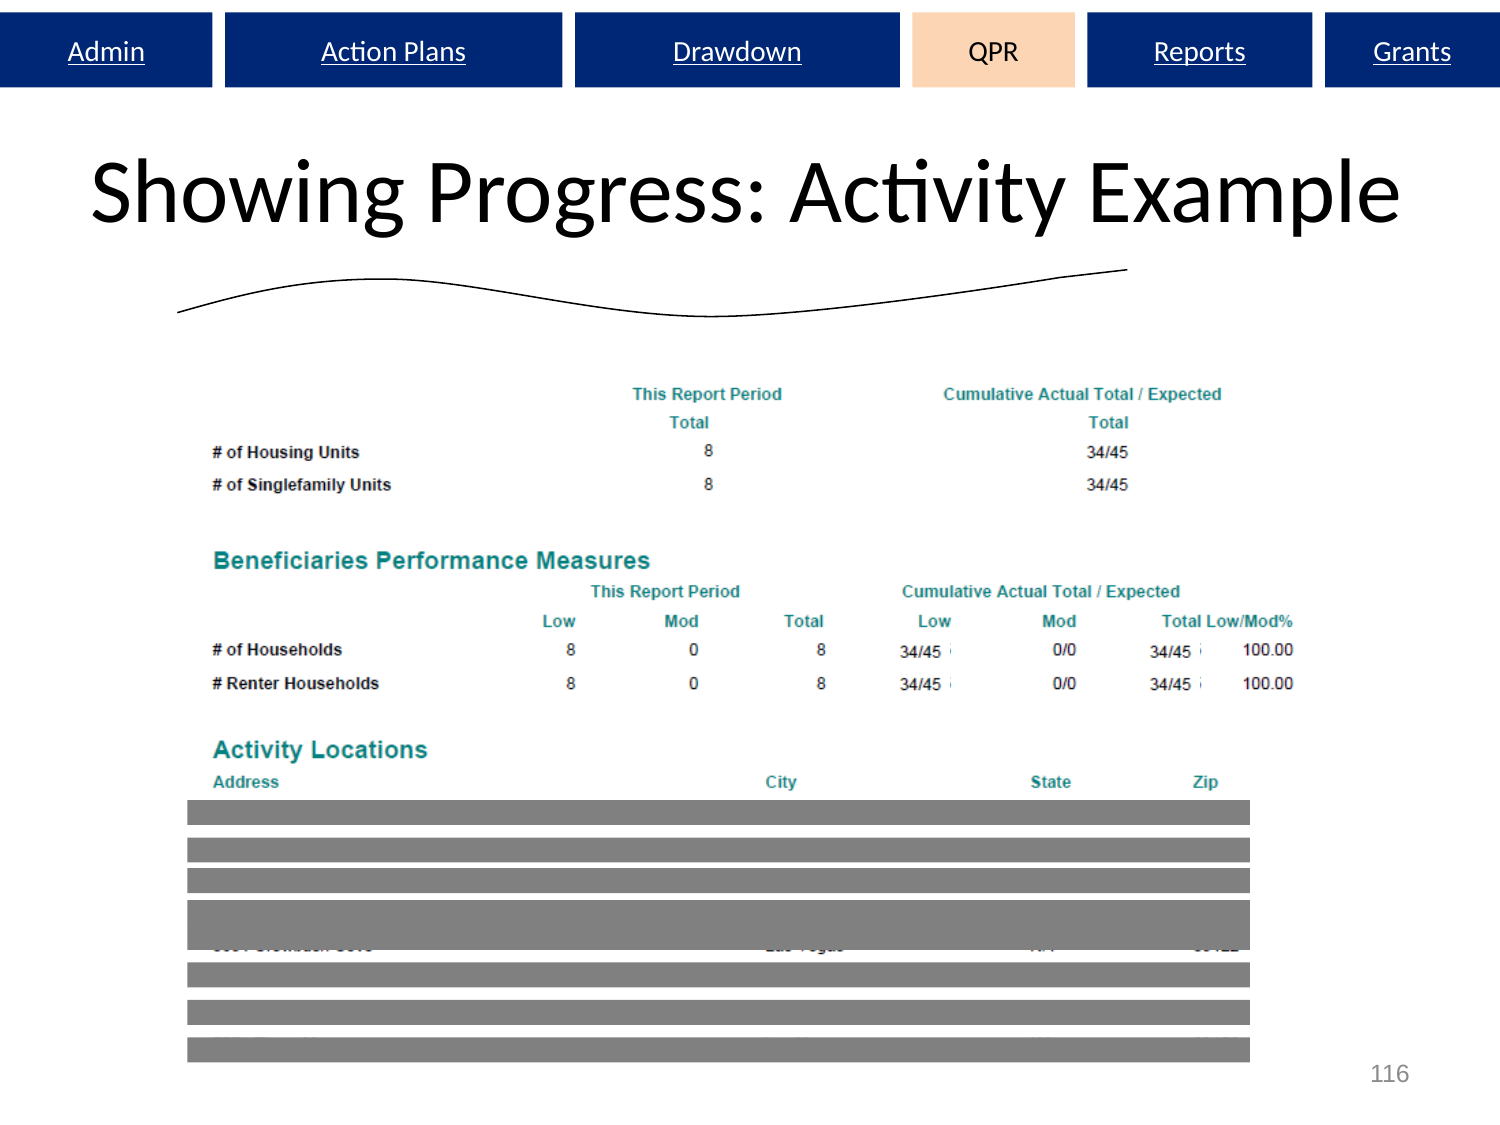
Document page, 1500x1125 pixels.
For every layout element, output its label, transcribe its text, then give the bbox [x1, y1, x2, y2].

text_box [177, 268, 1128, 318]
slide_number 116 [1074, 1042, 1425, 1103]
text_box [0, 12, 1500, 88]
picture [149, 337, 1363, 1088]
title Showing Progress: Activity Example [74, 110, 1426, 261]
